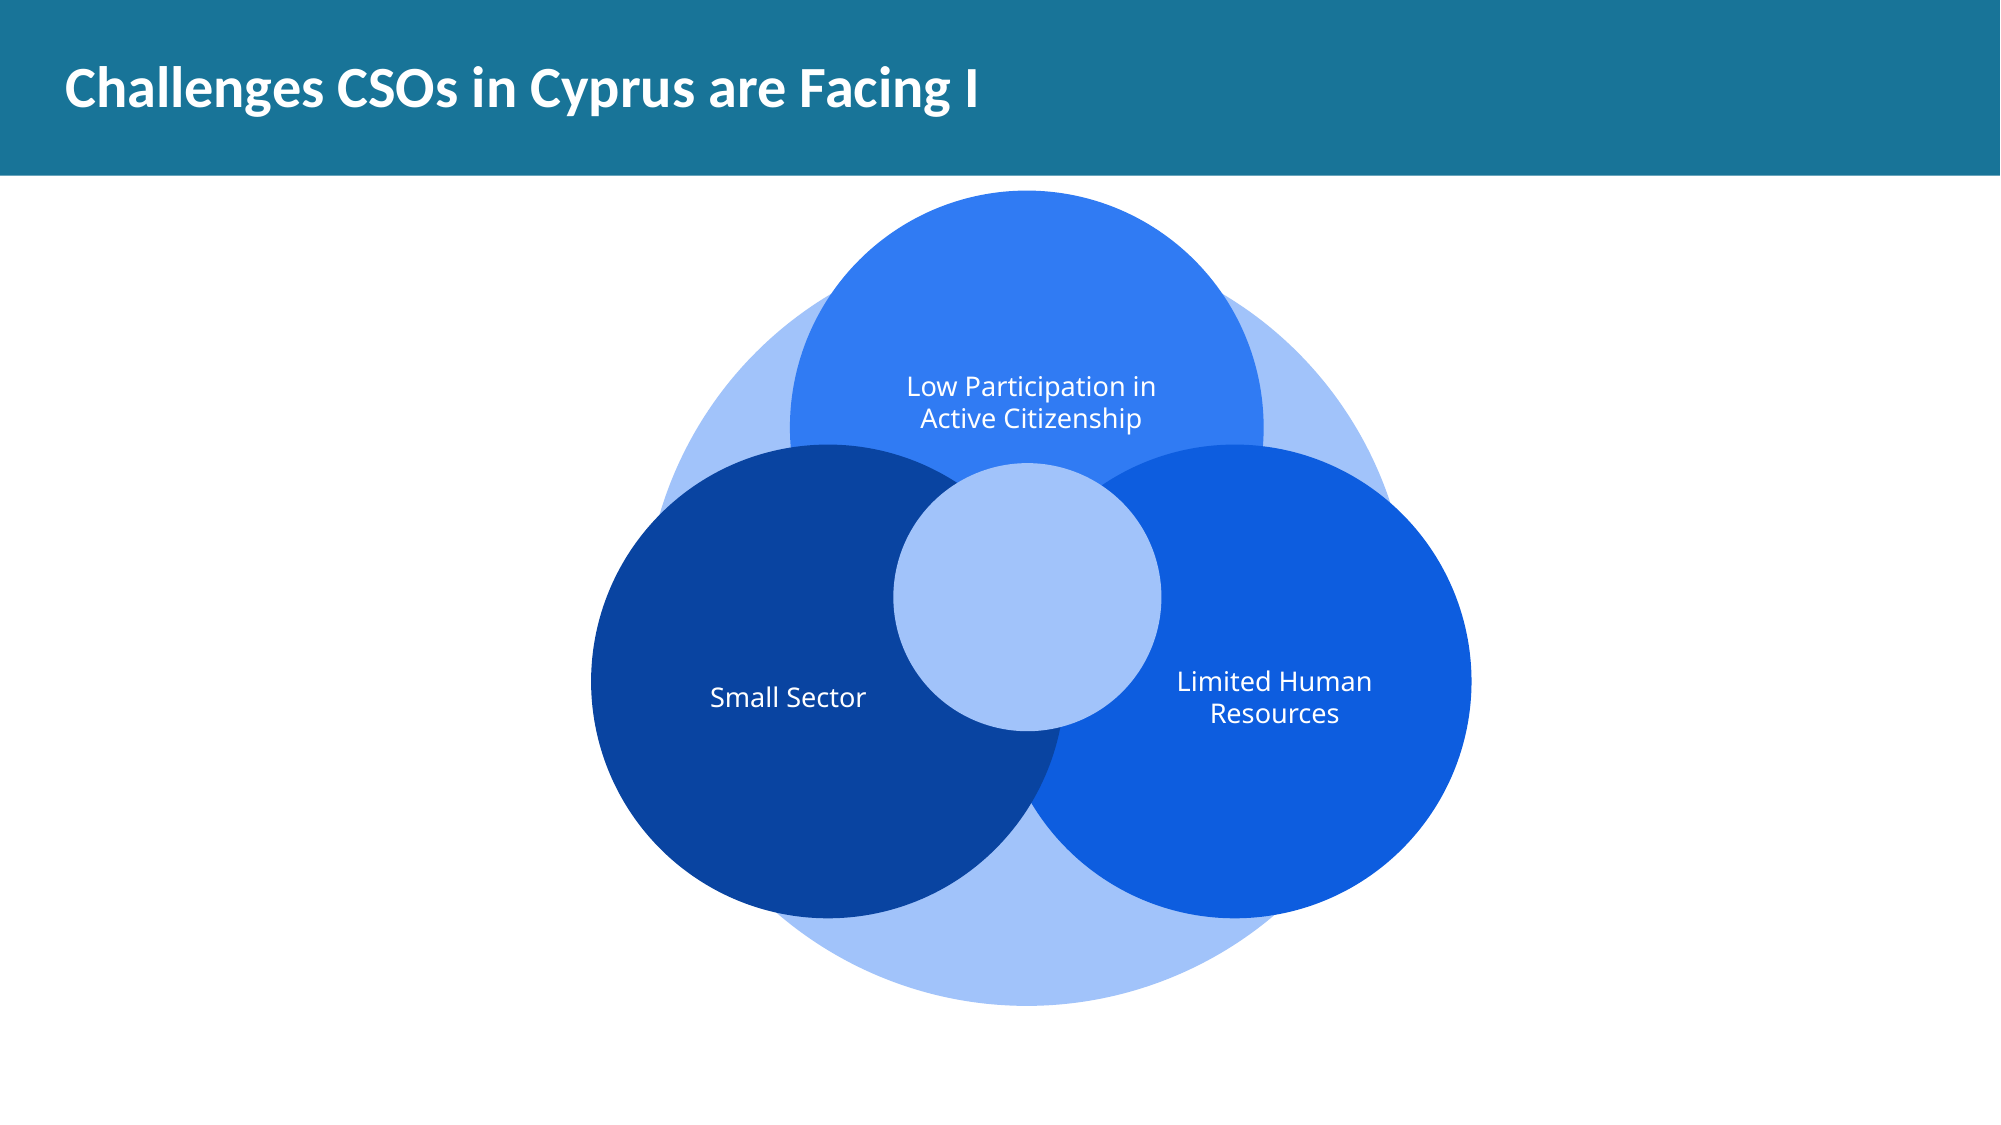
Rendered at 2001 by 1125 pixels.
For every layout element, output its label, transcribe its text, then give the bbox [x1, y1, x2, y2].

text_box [590, 444, 1066, 919]
text_box [689, 326, 784, 442]
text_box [1068, 444, 1472, 919]
text_box [794, 927, 1260, 1006]
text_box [789, 190, 1264, 442]
title Challenges CSOs in Cyprus are Facing I [65, 28, 1935, 140]
text_box [1269, 326, 1365, 442]
